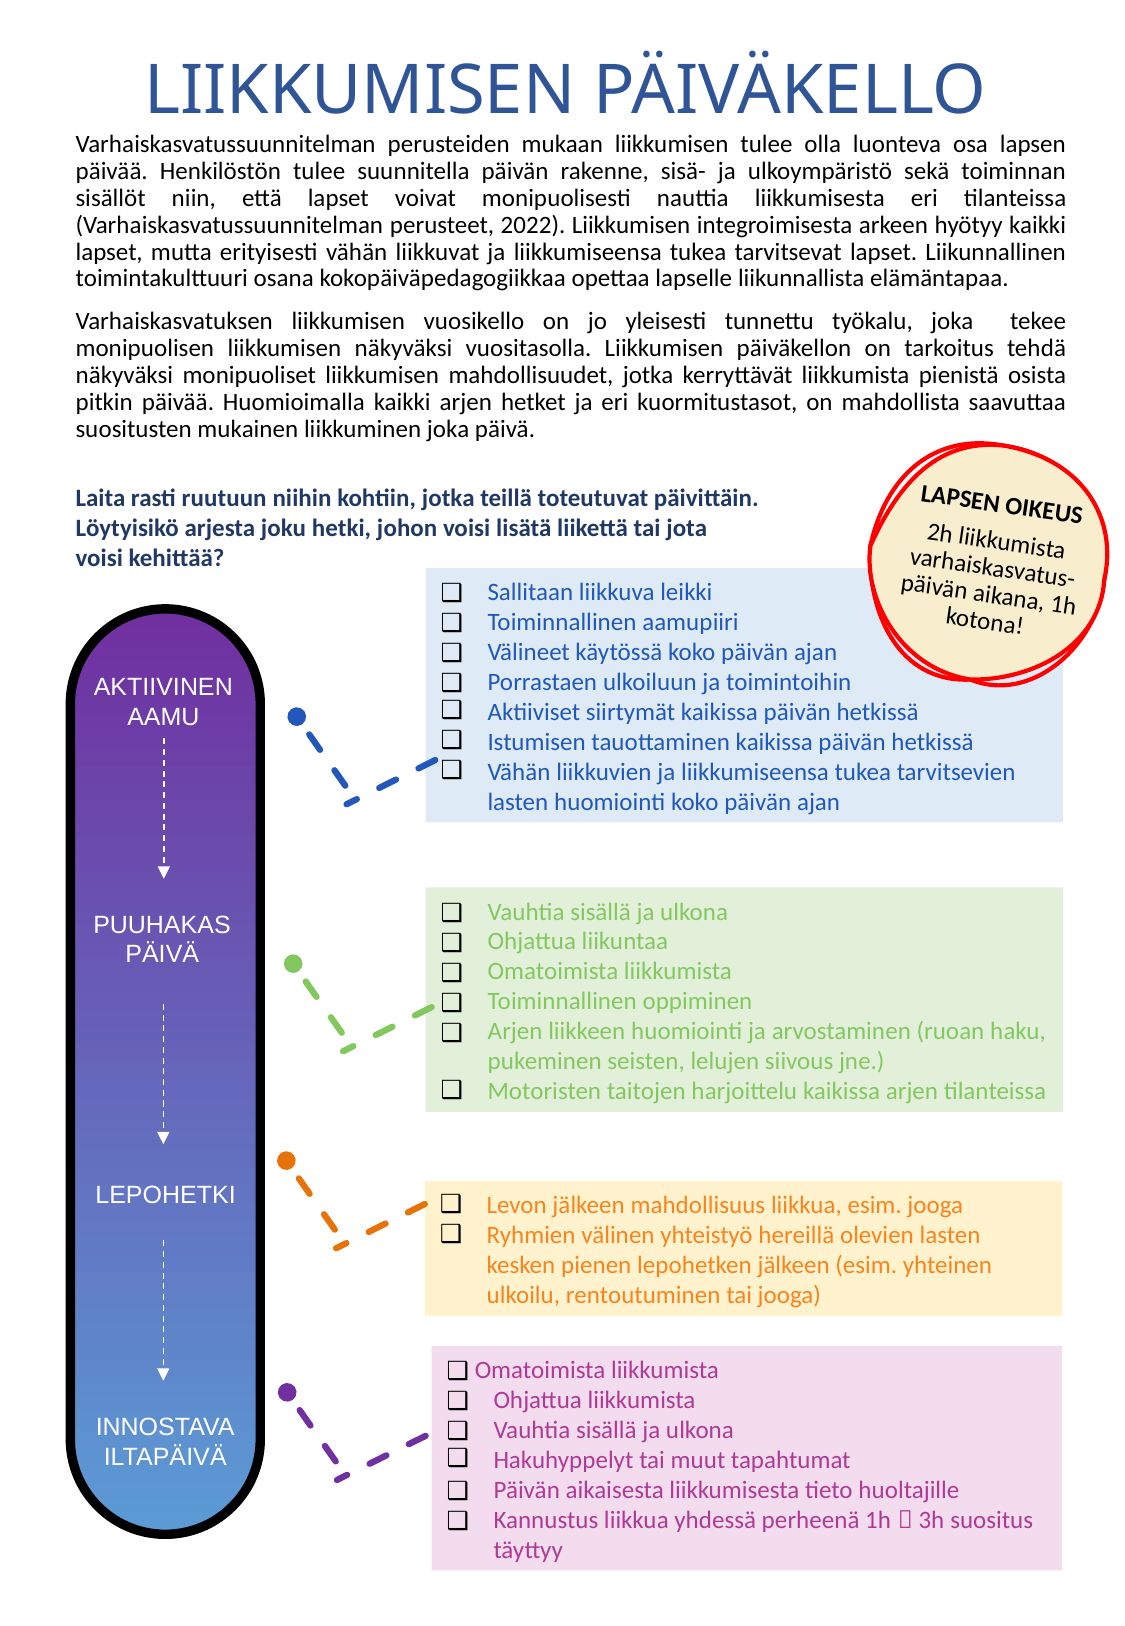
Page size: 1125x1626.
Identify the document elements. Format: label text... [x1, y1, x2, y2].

text_box Varhaiskasvatussuunnitelman perusteiden mukaan liikkumisen tulee olla luonteva osa lapsen päivää. Henkilöstön tulee suunnitella päivän rakenne, sisä- ja ulkoympäristö sekä toiminnan sisällöt niin, että lapset voivat monipuolisesti nauttia liikkumisesta eri tilanteissa (Varhaiskasvatussuunnitelman perusteet, 2022). Liikkumisen integroimisesta arkeen hyötyy kaikki lapset, mutta erityisesti vähän liikkuvat ja liikkumiseensa tukea tarvitsevat lapset. Liikunnallinen toimintakulttuuri osana kokopäiväpedagogiikkaa opettaa lapselle liikunnallista elämäntapaa. Varhaiskasvatuksen liikkumisen vuosikello on jo yleisesti tunnettu työkalu, joka tekee monipuolisen liikkumisen näkyväksi vuositasolla. Liikkumisen päiväkellon on tarkoitus tehdä näkyväksi monipuoliset liikkumisen mahdollisuudet, jotka kerryttävät liikkumista pienistä osista pitkin päivää. Huomioimalla kaikki arjen hetket ja eri kuormitustasot, on mahdollista saavuttaa suositusten mukainen liikkuminen joka päivä. [41, 123, 1084, 563]
text_box Laita rasti ruutuun niihin kohtiin, jotka teillä toteutuvat päivittäin. Löytyisikö arjesta joku hetki, johon voisi lisätä liikettä tai jota voisi kehittää? [41, 474, 780, 610]
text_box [49, 567, 1064, 1574]
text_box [869, 444, 1106, 681]
title LIIKKUMISEN PÄIVÄKELLO [6, 37, 1125, 145]
